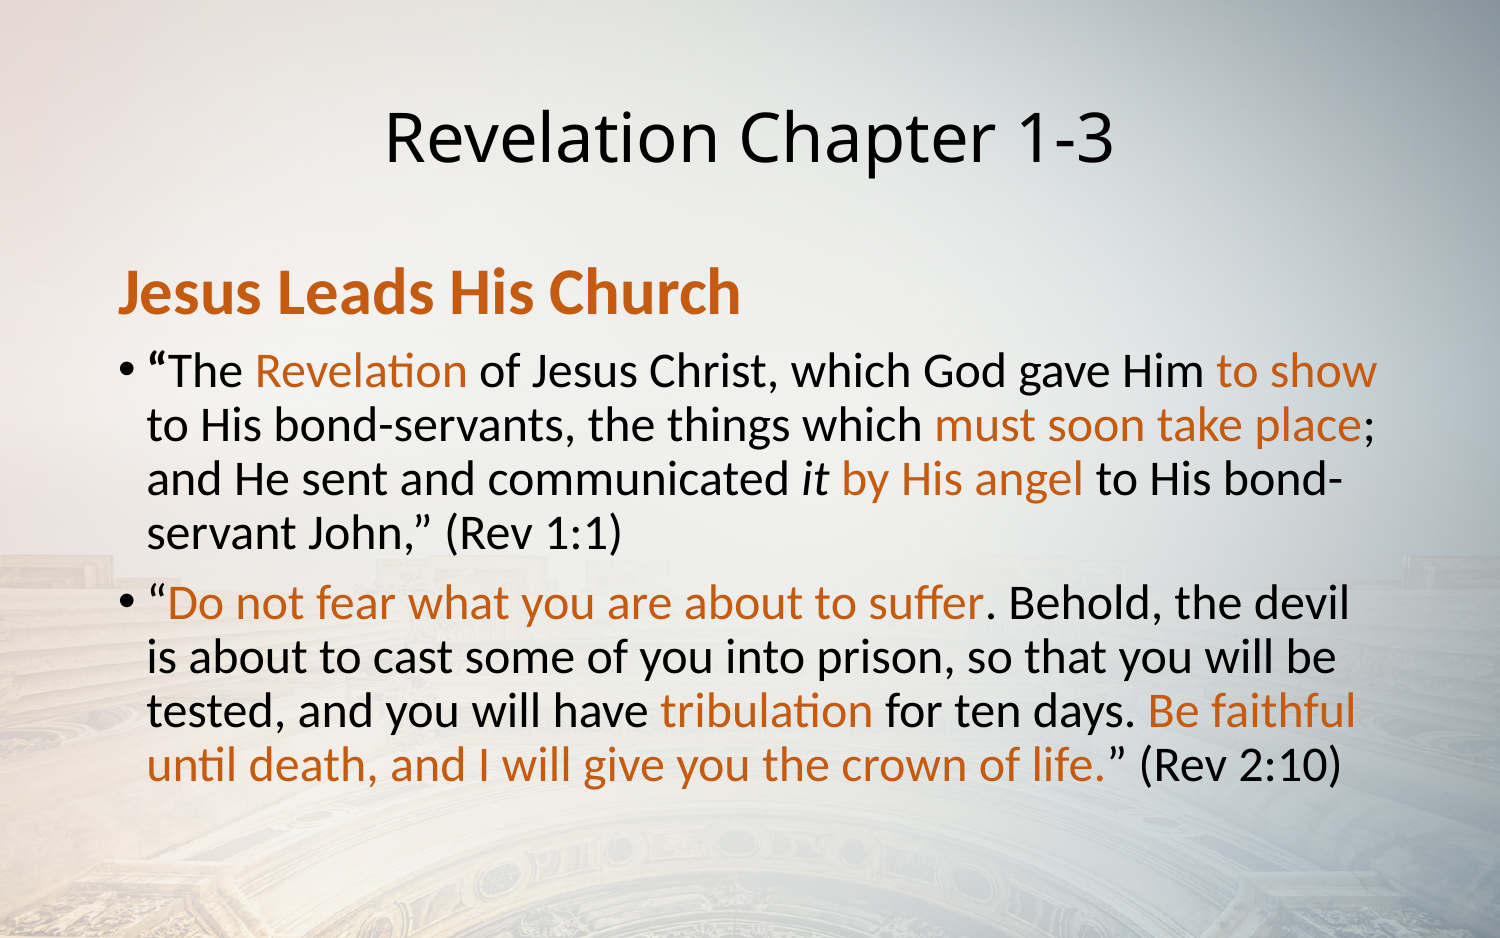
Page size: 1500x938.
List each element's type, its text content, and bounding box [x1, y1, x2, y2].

title Revelation Chapter 1-3 [103, 49, 1397, 232]
picture [0, 0, 1500, 938]
list Jesus Leads His Church “The Revelation of Jesus Christ, which God gave Him to show to His bond-servants, the things which must soon take place; and He sent and communicated it by His angel to His bond-servant John,” (Rev 1:1) “Do not fear what you are about to suffer. Behold, the devil is about to cast some of you into prison, so that you will be tested, and you will have tribulation for ten days. Be faithful until death, and I will give you the crown of life.” (Rev 2:10) [103, 249, 1397, 845]
